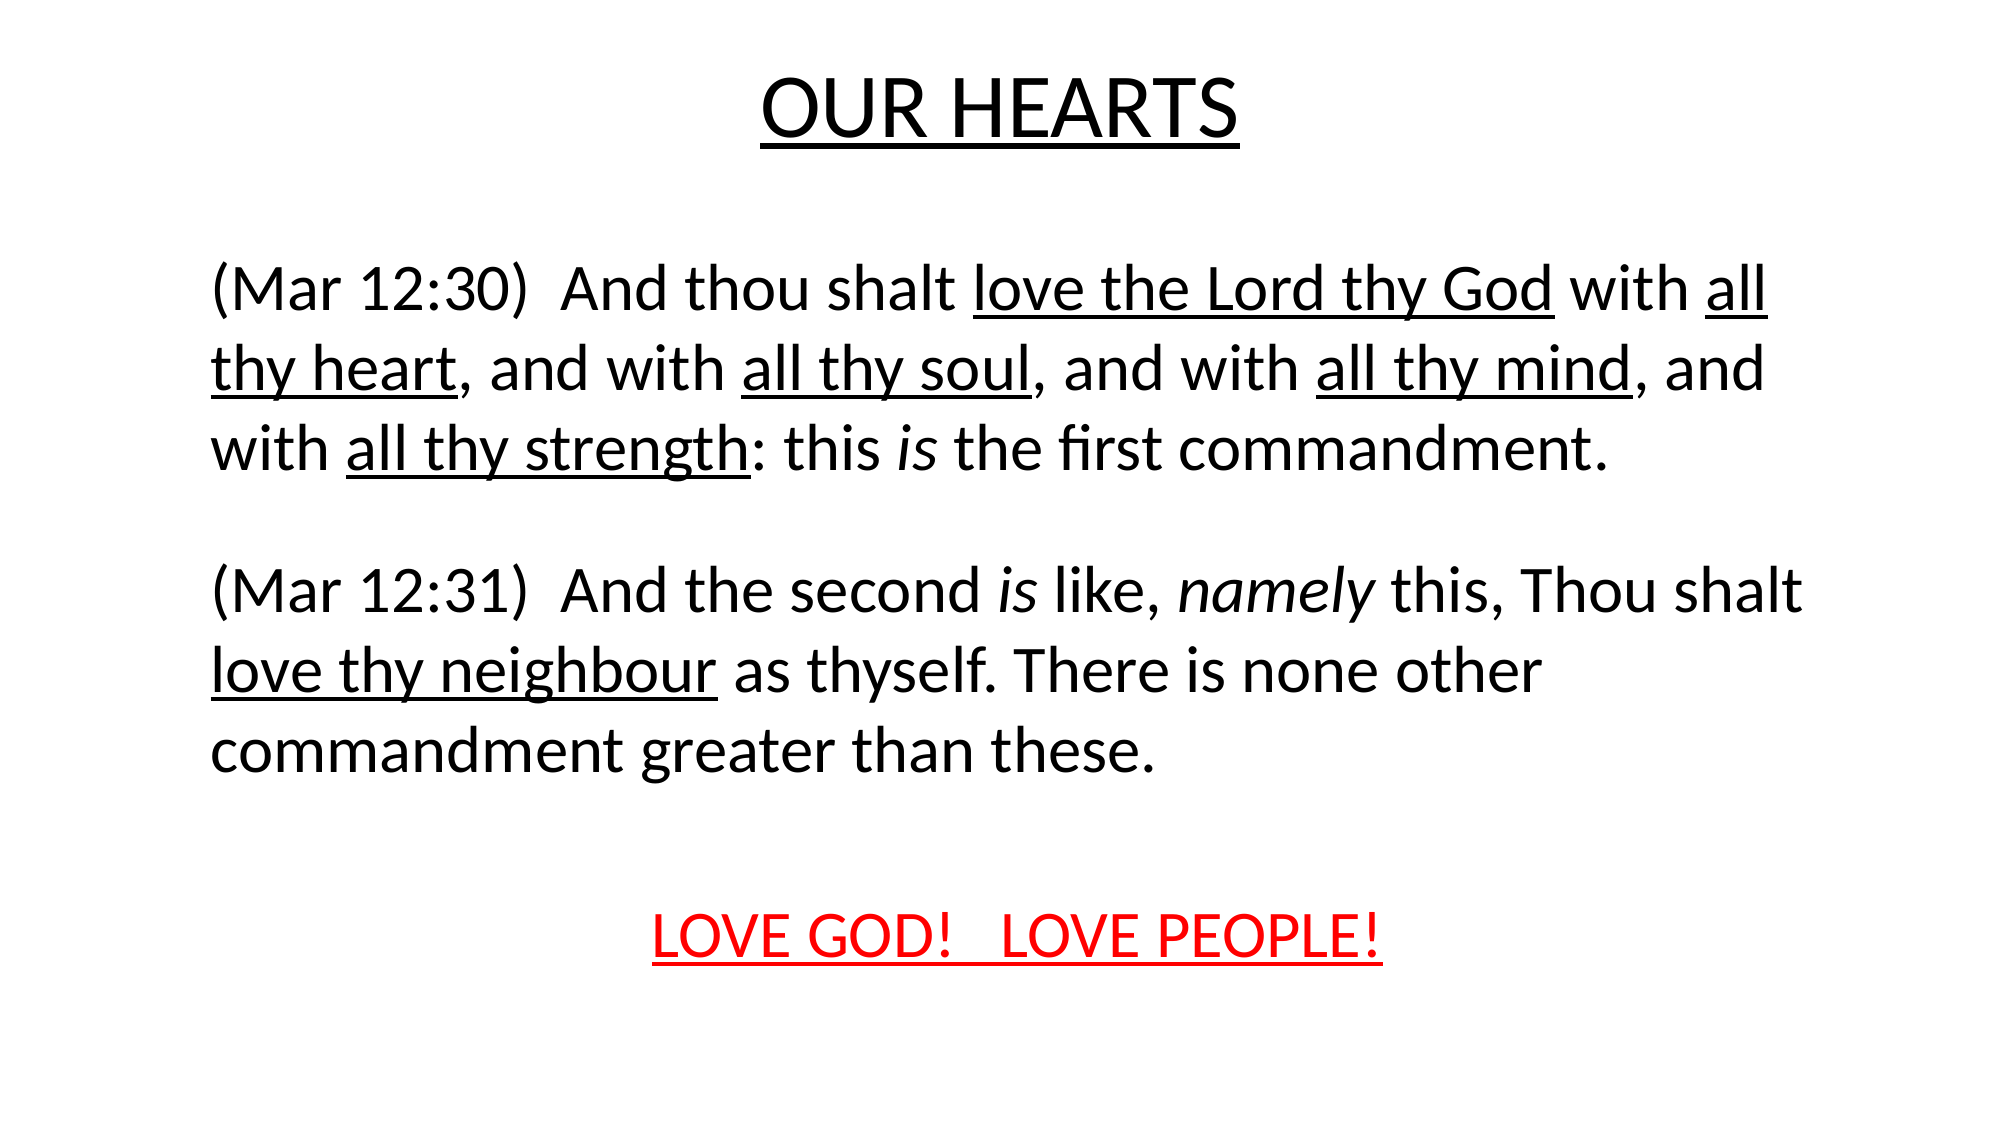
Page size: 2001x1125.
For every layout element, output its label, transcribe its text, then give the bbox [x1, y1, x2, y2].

list (Mar 12:30) And thou shalt love the Lord thy God with all thy heart, and with all thy soul, and with all thy mind, and with all thy strength: this is the first commandment. (Mar 12:31) And the second is like, namely this, Thou shalt love thy neighbour as thyself. There is none other commandment greater than these. LOVE GOD! LOVE PEOPLE! [195, 236, 1840, 1019]
title OUR HEARTS [324, 30, 1675, 185]
